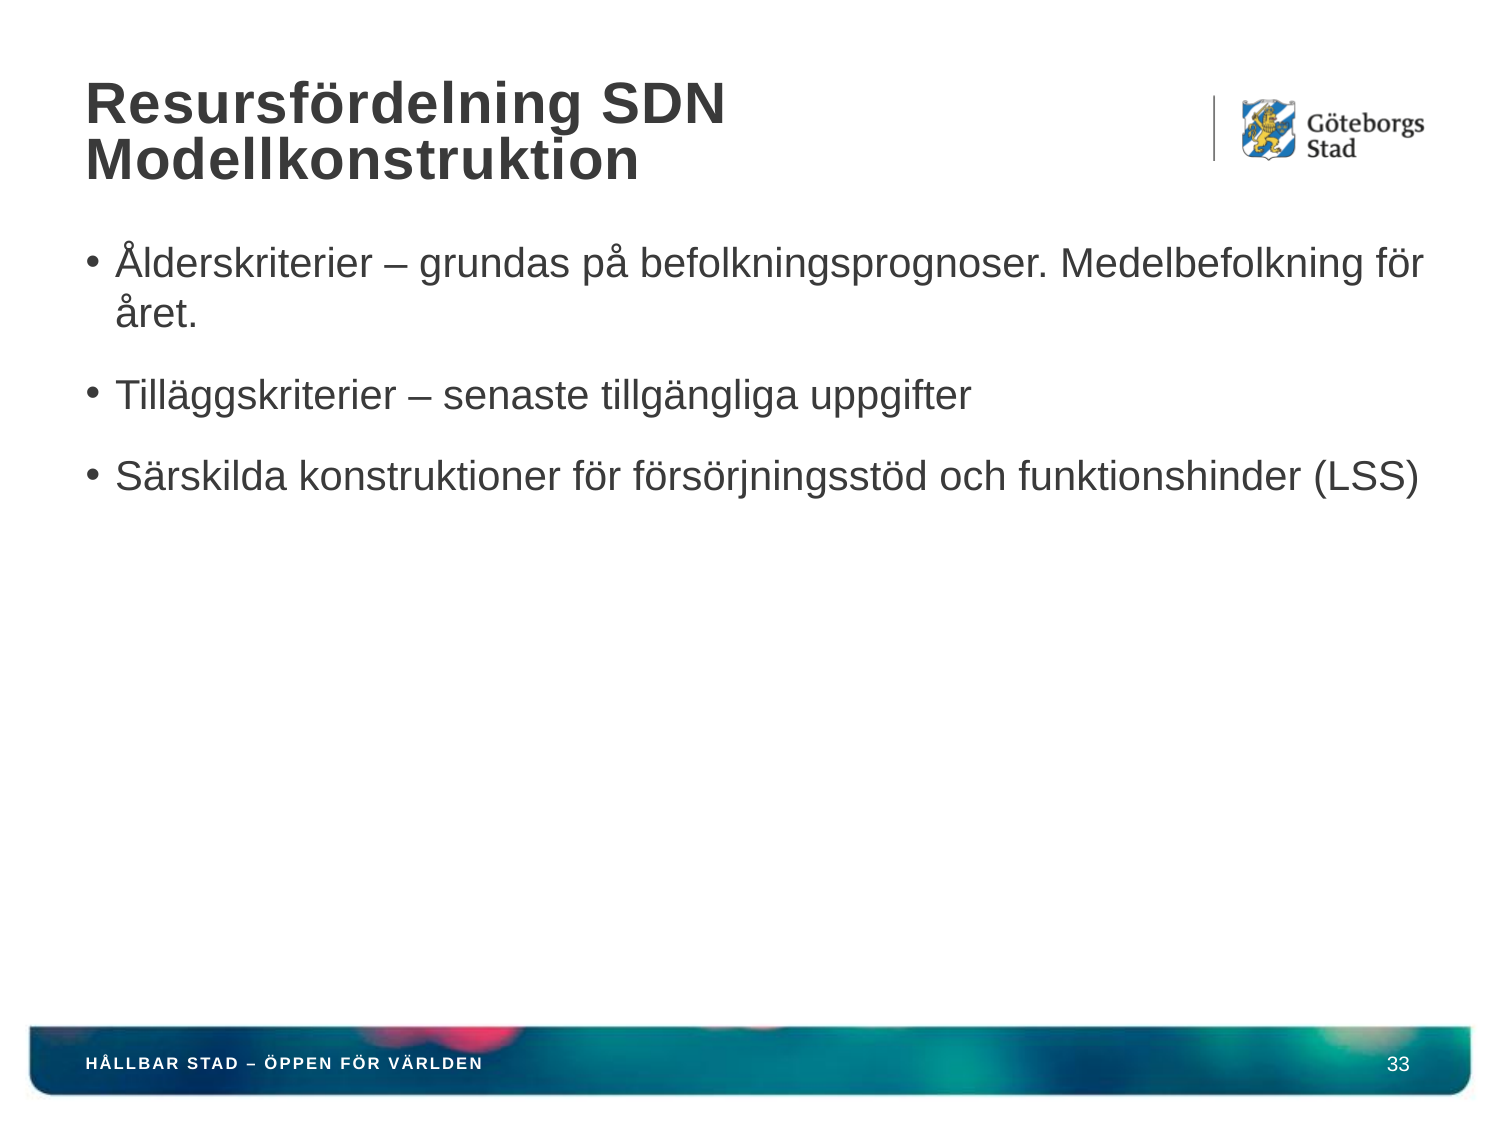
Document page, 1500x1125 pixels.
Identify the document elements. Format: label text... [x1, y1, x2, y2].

list Ålderskriterier – grundas på befolkningsprognoser. Medelbefolkning för året. Tilläggskriterier – senaste tillgängliga uppgifter Särskilda konstruktioner för försörjningsstöd och funktionshinder (LSS) [85, 236, 1436, 1007]
picture [0, 999, 1500, 1125]
picture [1213, 0, 1500, 161]
slide_number 33 [1361, 1028, 1436, 1097]
title Resursfördelning SDN Modellkonstruktion [85, 78, 1192, 192]
footer HÅLLBAR STAD – ÖPPEN FÖR VÄRLDEN [85, 1028, 561, 1097]
